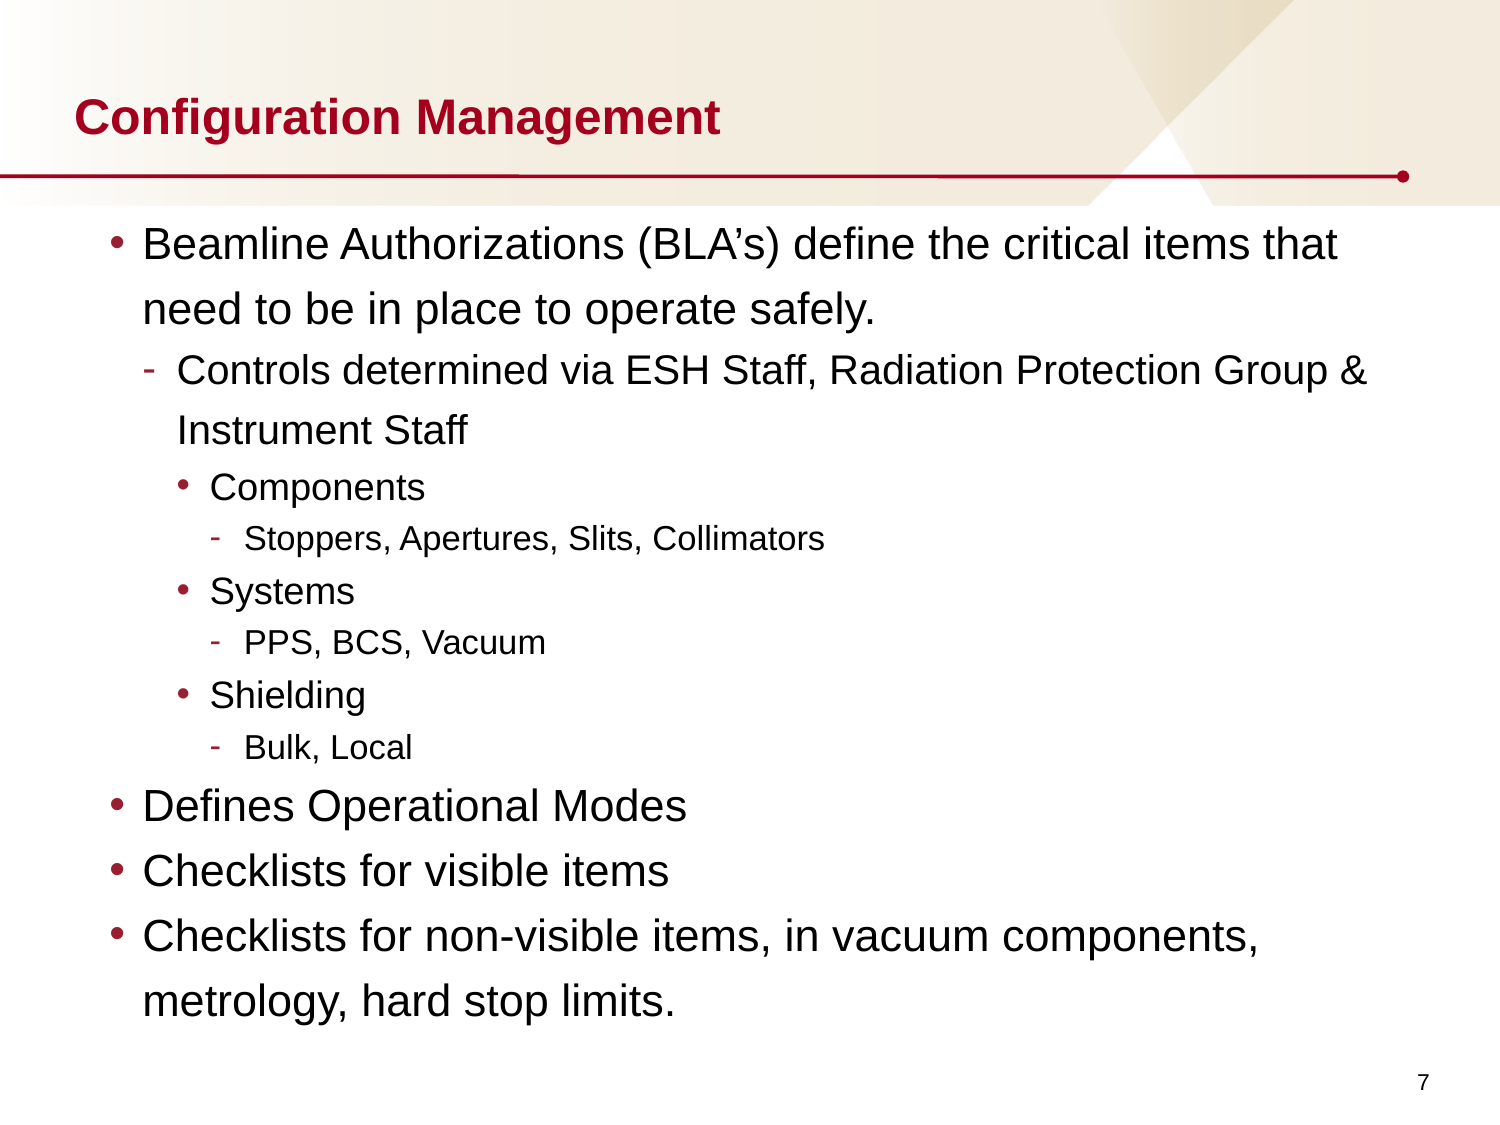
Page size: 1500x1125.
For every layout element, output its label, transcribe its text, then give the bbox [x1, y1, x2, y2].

slide_number 7 [1405, 1036, 1458, 1125]
title Configuration Management [74, 21, 1404, 145]
picture [0, 0, 1500, 206]
list Beamline Authorizations (BLA’s) define the critical items that need to be in place to operate safely. Controls determined via ESH Staff, Radiation Protection Group & Instrument Staff Components Stoppers, Apertures, Slits, Collimators Systems PPS, BCS, Vacuum Shielding Bulk, Local Defines Operational Modes Checklists for visible items Checklists for non-visible items, in vacuum components, metrology, hard stop limits. [75, 203, 1406, 1035]
